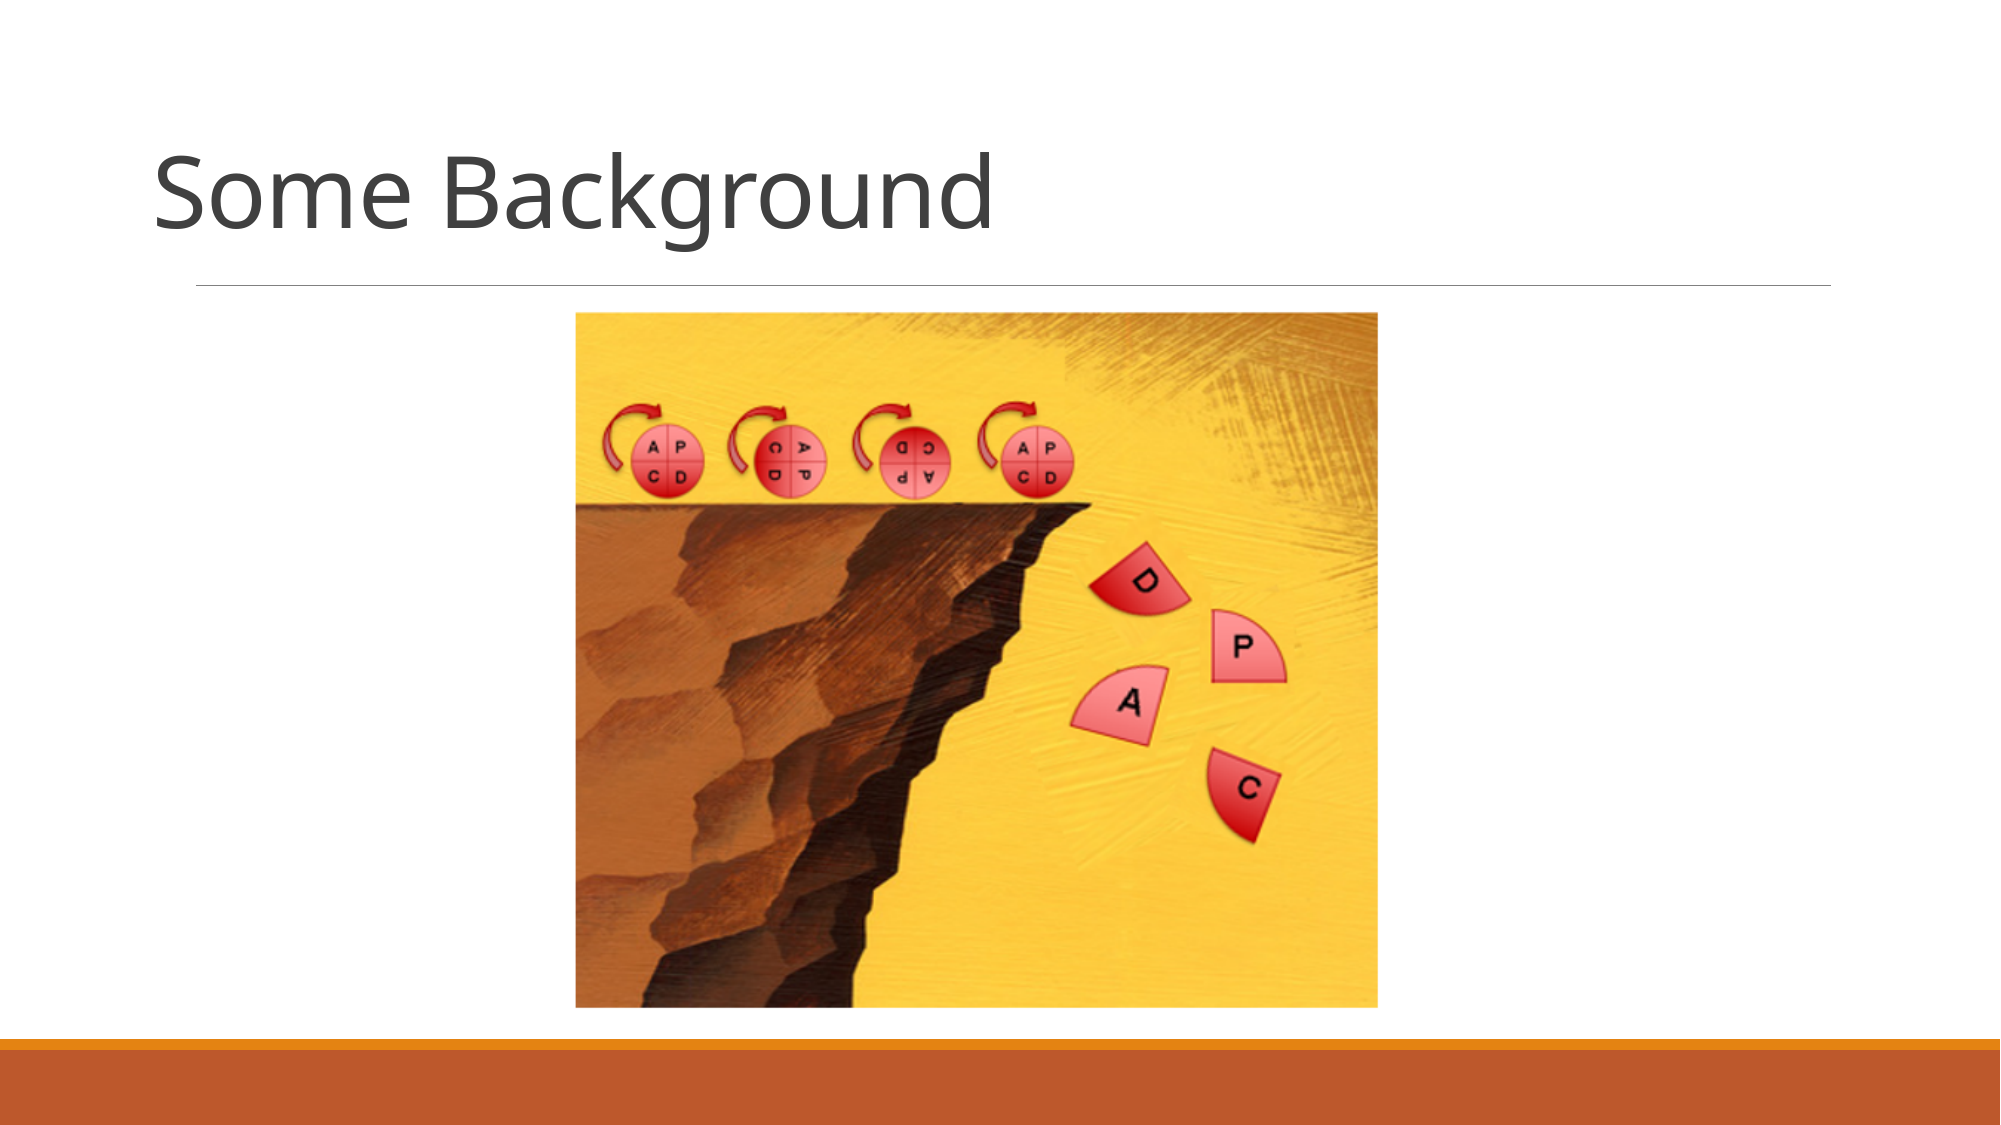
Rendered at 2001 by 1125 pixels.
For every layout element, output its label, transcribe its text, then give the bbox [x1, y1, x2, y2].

picture [570, 305, 1385, 1015]
title Some Background [137, 38, 1863, 257]
